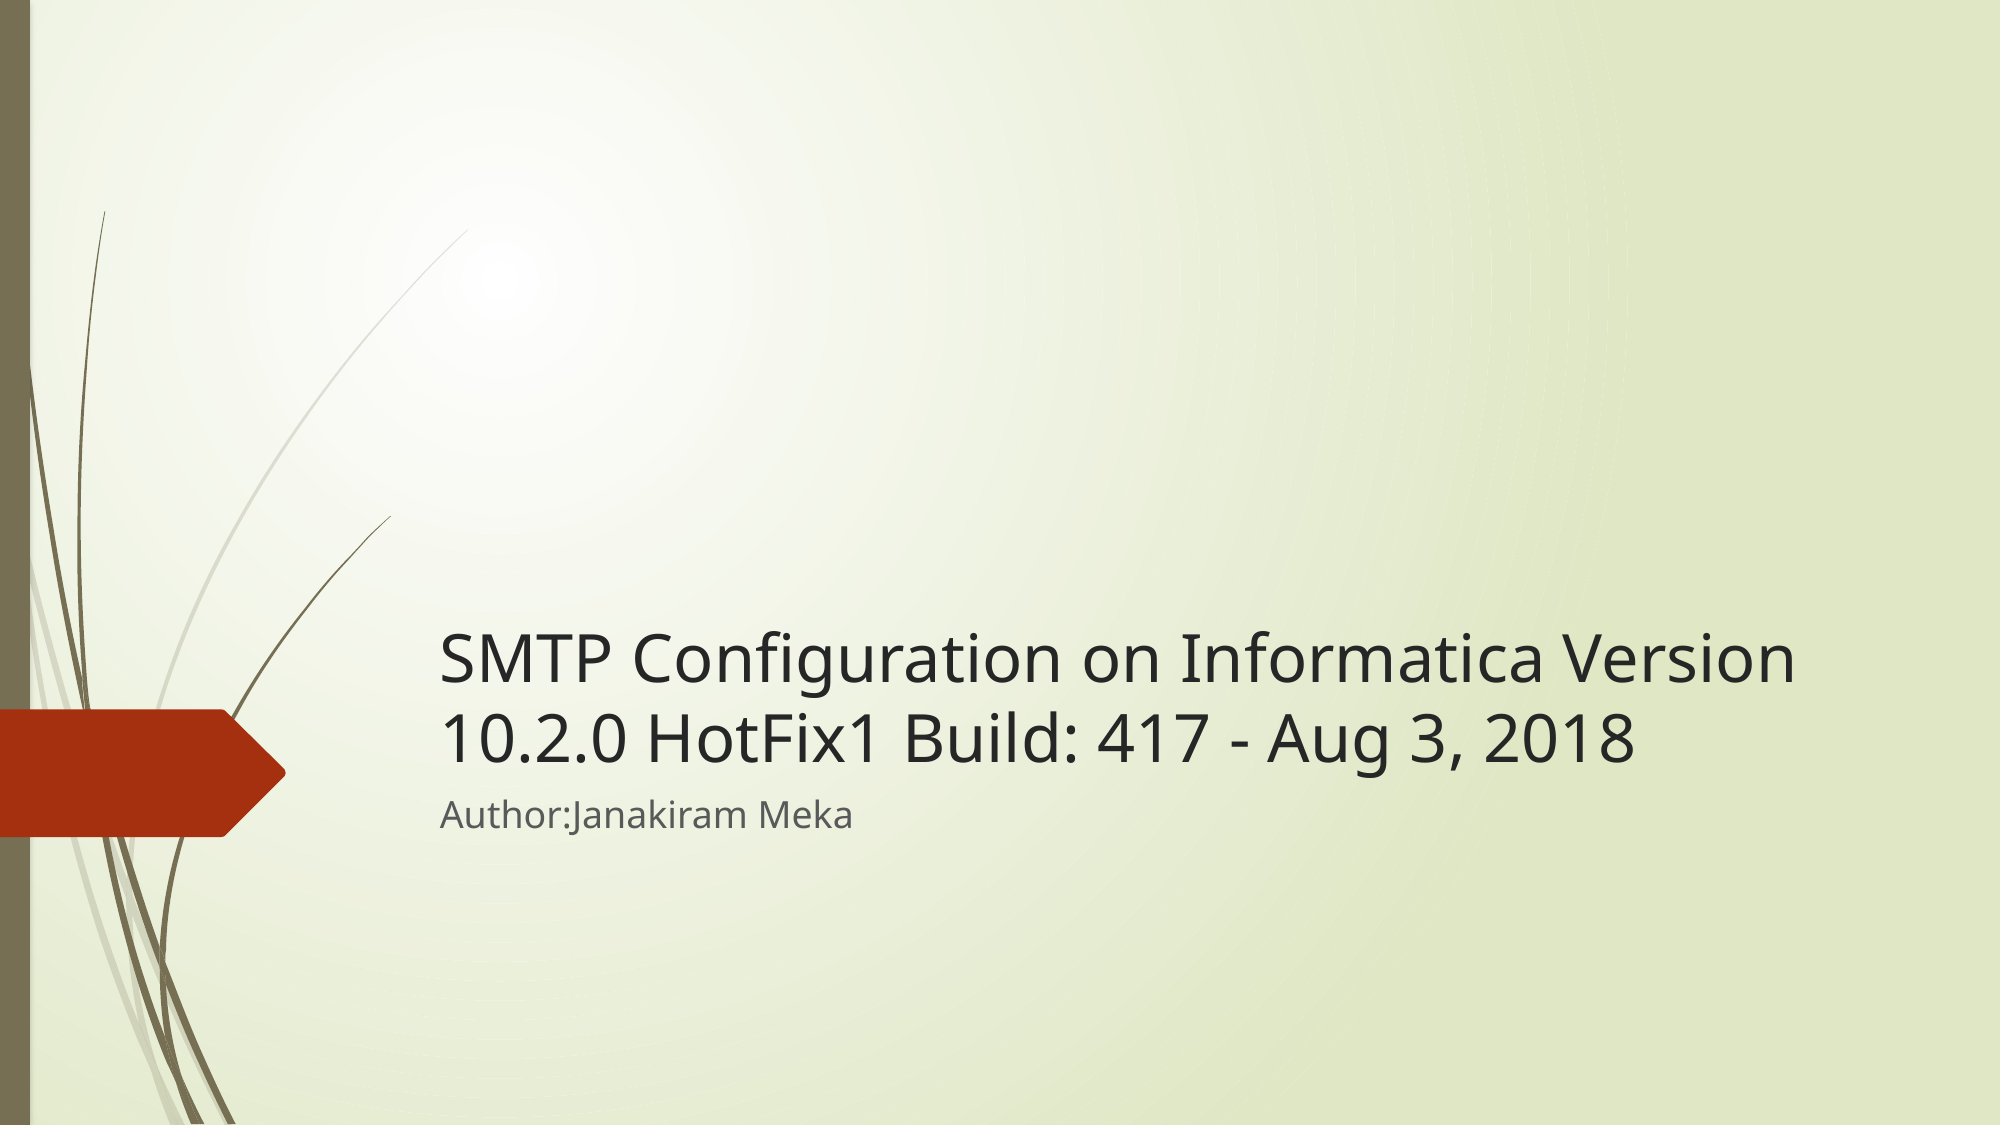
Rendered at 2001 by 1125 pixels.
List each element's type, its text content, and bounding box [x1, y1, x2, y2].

title SMTP Configuration on Informatica Version 10.2.0 HotFix1 Build: 417 - Aug 3, 2018 [424, 412, 1888, 783]
subtitle Author:Janakiram Meka [424, 783, 1888, 969]
